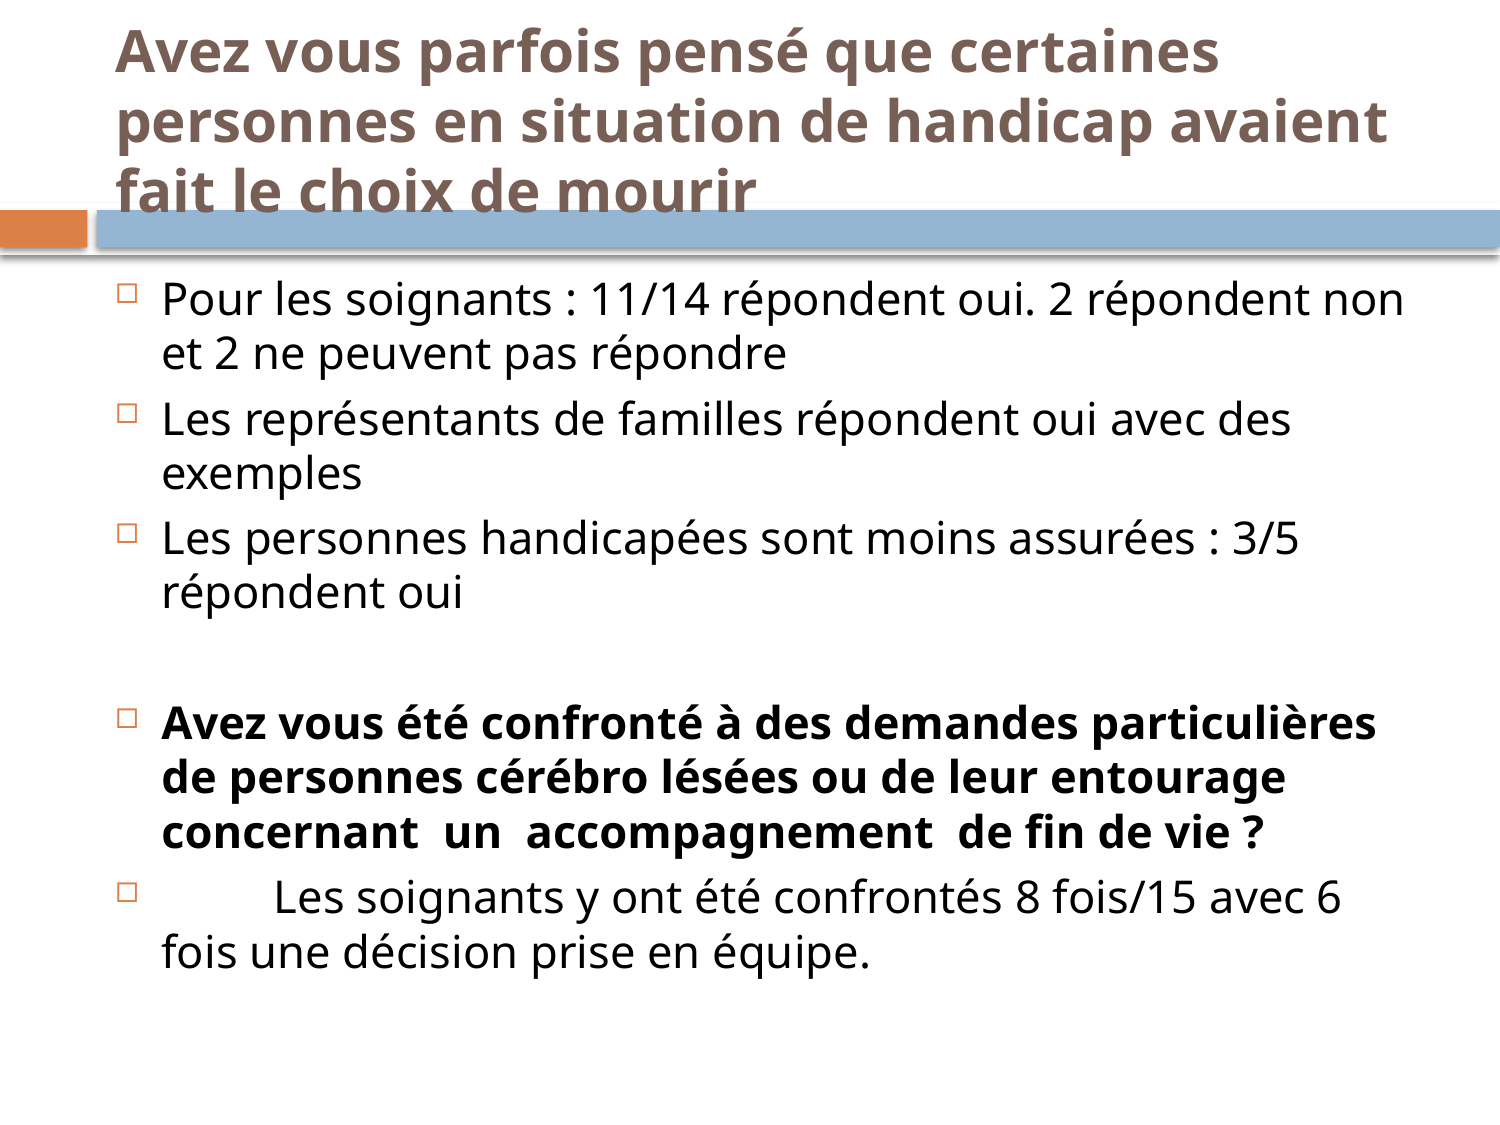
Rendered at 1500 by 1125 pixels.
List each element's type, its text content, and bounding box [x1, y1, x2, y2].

title Avez vous parfois pensé que certaines personnes en situation de handicap avaient fait le choix de mourir [100, 37, 1438, 200]
list Pour les soignants : 11/14 répondent oui. 2 répondent non et 2 ne peuvent pas répondre Les représentants de familles répondent oui avec des exemples Les personnes handicapées sont moins assurées : 3/5 répondent oui Avez vous été confronté à des demandes particulières de personnes cérébro lésées ou de leur entourage concernant un accompagnement de fin de vie ? Les soignants y ont été confrontés 8 fois/15 avec 6 fois une décision prise en équipe. [100, 262, 1438, 1000]
